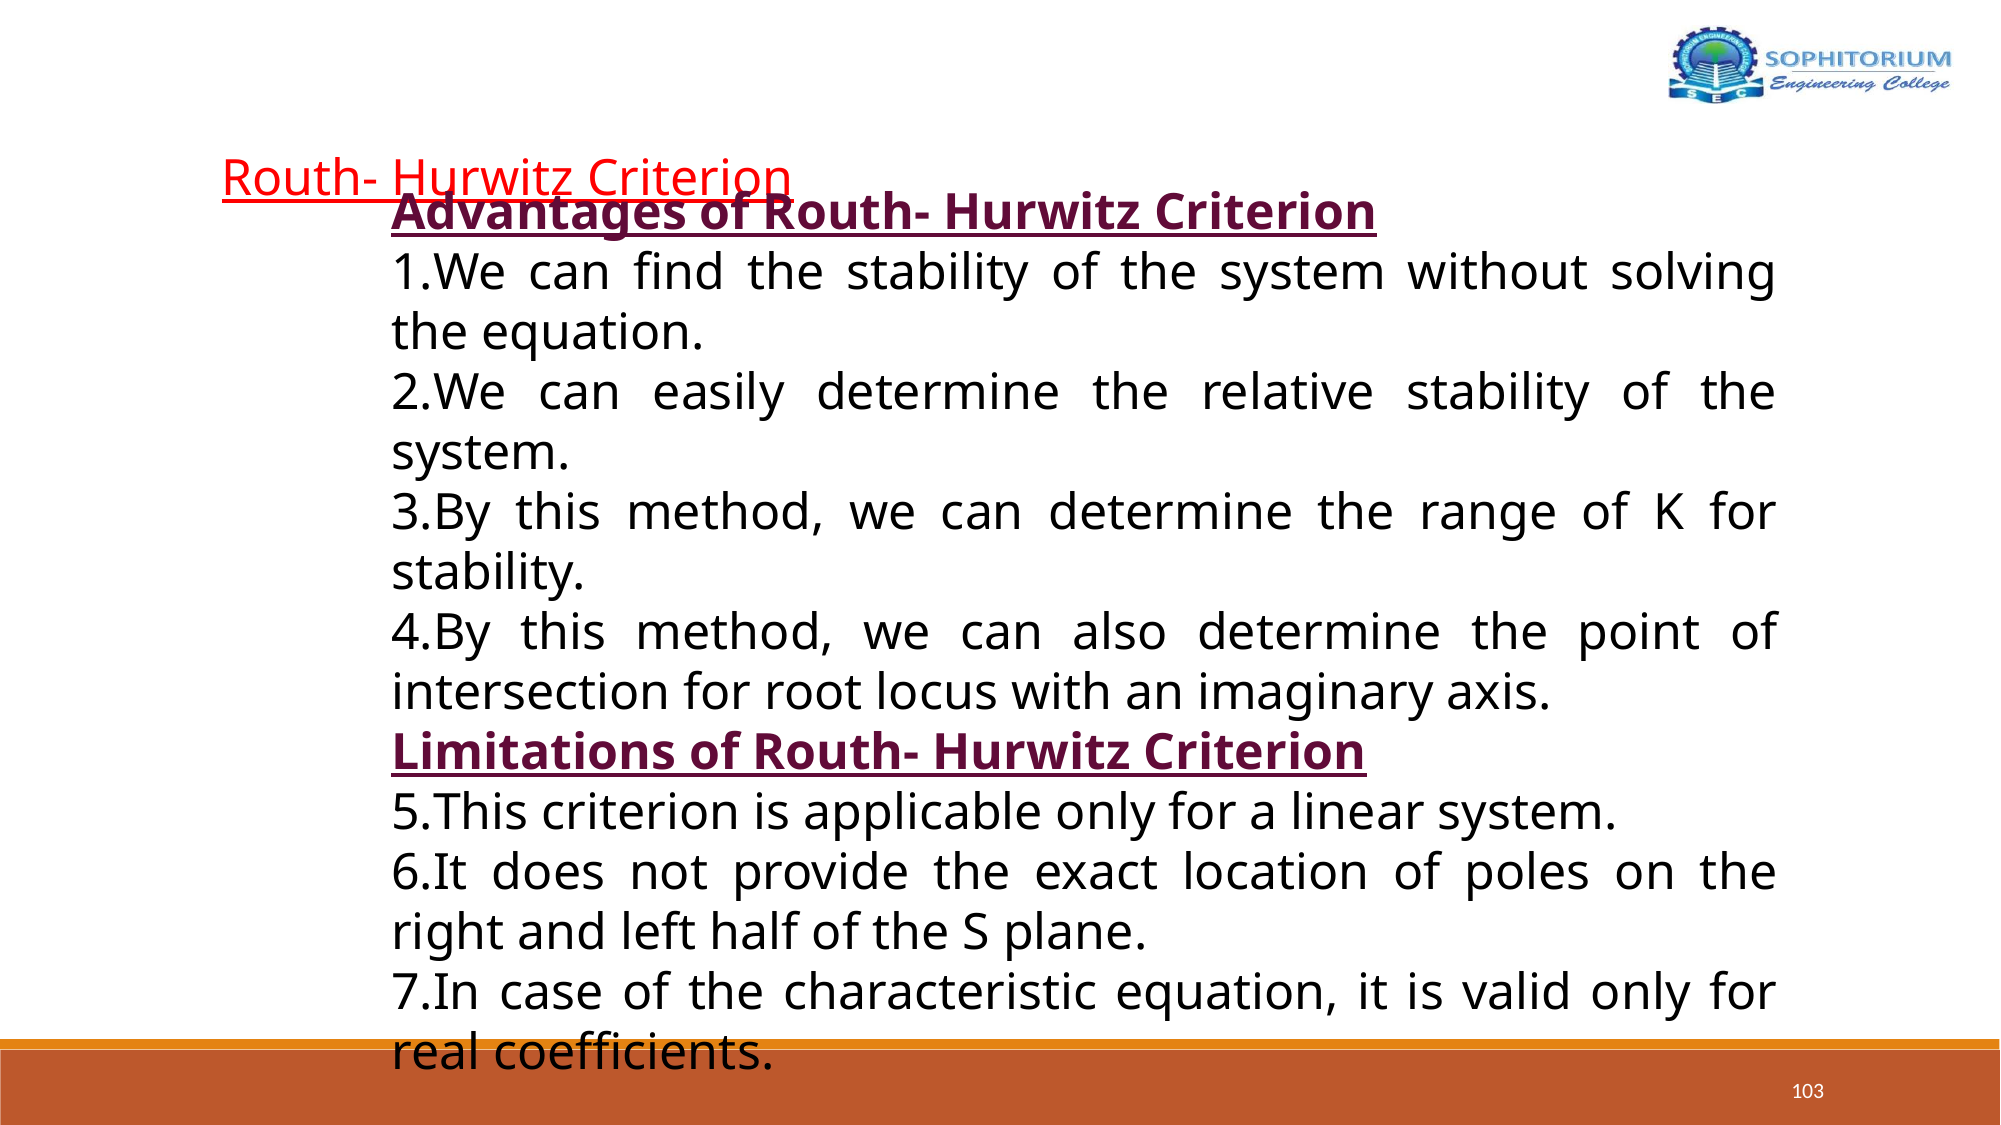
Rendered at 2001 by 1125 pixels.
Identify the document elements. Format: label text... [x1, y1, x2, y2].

text_box Routh- Hurwitz Criterion [206, 137, 1245, 213]
picture [1667, 24, 1954, 104]
slide_number 103 [1624, 1059, 1840, 1120]
text_box Advantages of Routh- Hurwitz Criterion We can find the stability of the system without solving the equation. We can easily determine the relative stability of the system. By this method, we can determine the range of K for stability. By this method, we can also determine the point of intersection for root locus with an imaginary axis. Limitations of Routh- Hurwitz Criterion This criterion is applicable only for a linear system. It does not provide the exact location of poles on the right and left half of the S plane. In case of the characteristic equation, it is valid only for real coefficients. [376, 172, 1794, 1087]
